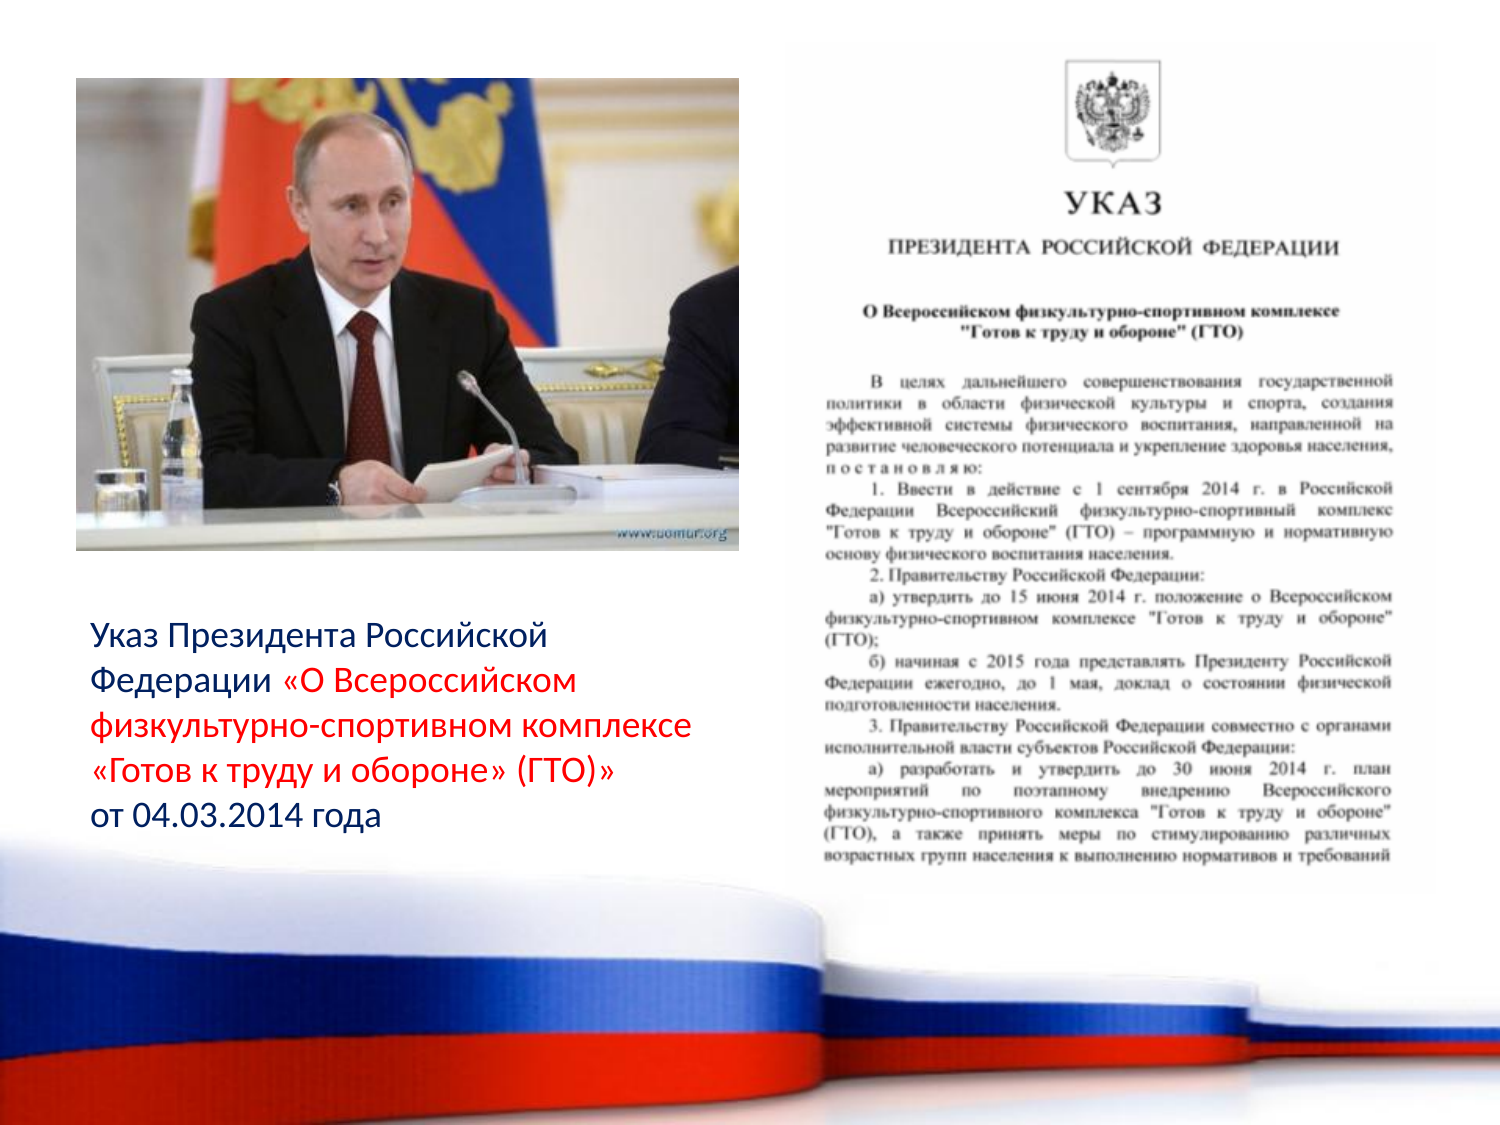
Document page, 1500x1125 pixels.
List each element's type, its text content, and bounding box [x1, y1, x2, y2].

picture [0, 0, 1500, 1125]
title Указ Президента Российской Федерации «О Всероссийском физкультурно-спортивном комплексе «Готов к труду и обороне» (ГТО)» от 04.03.2014 года [75, 557, 727, 929]
